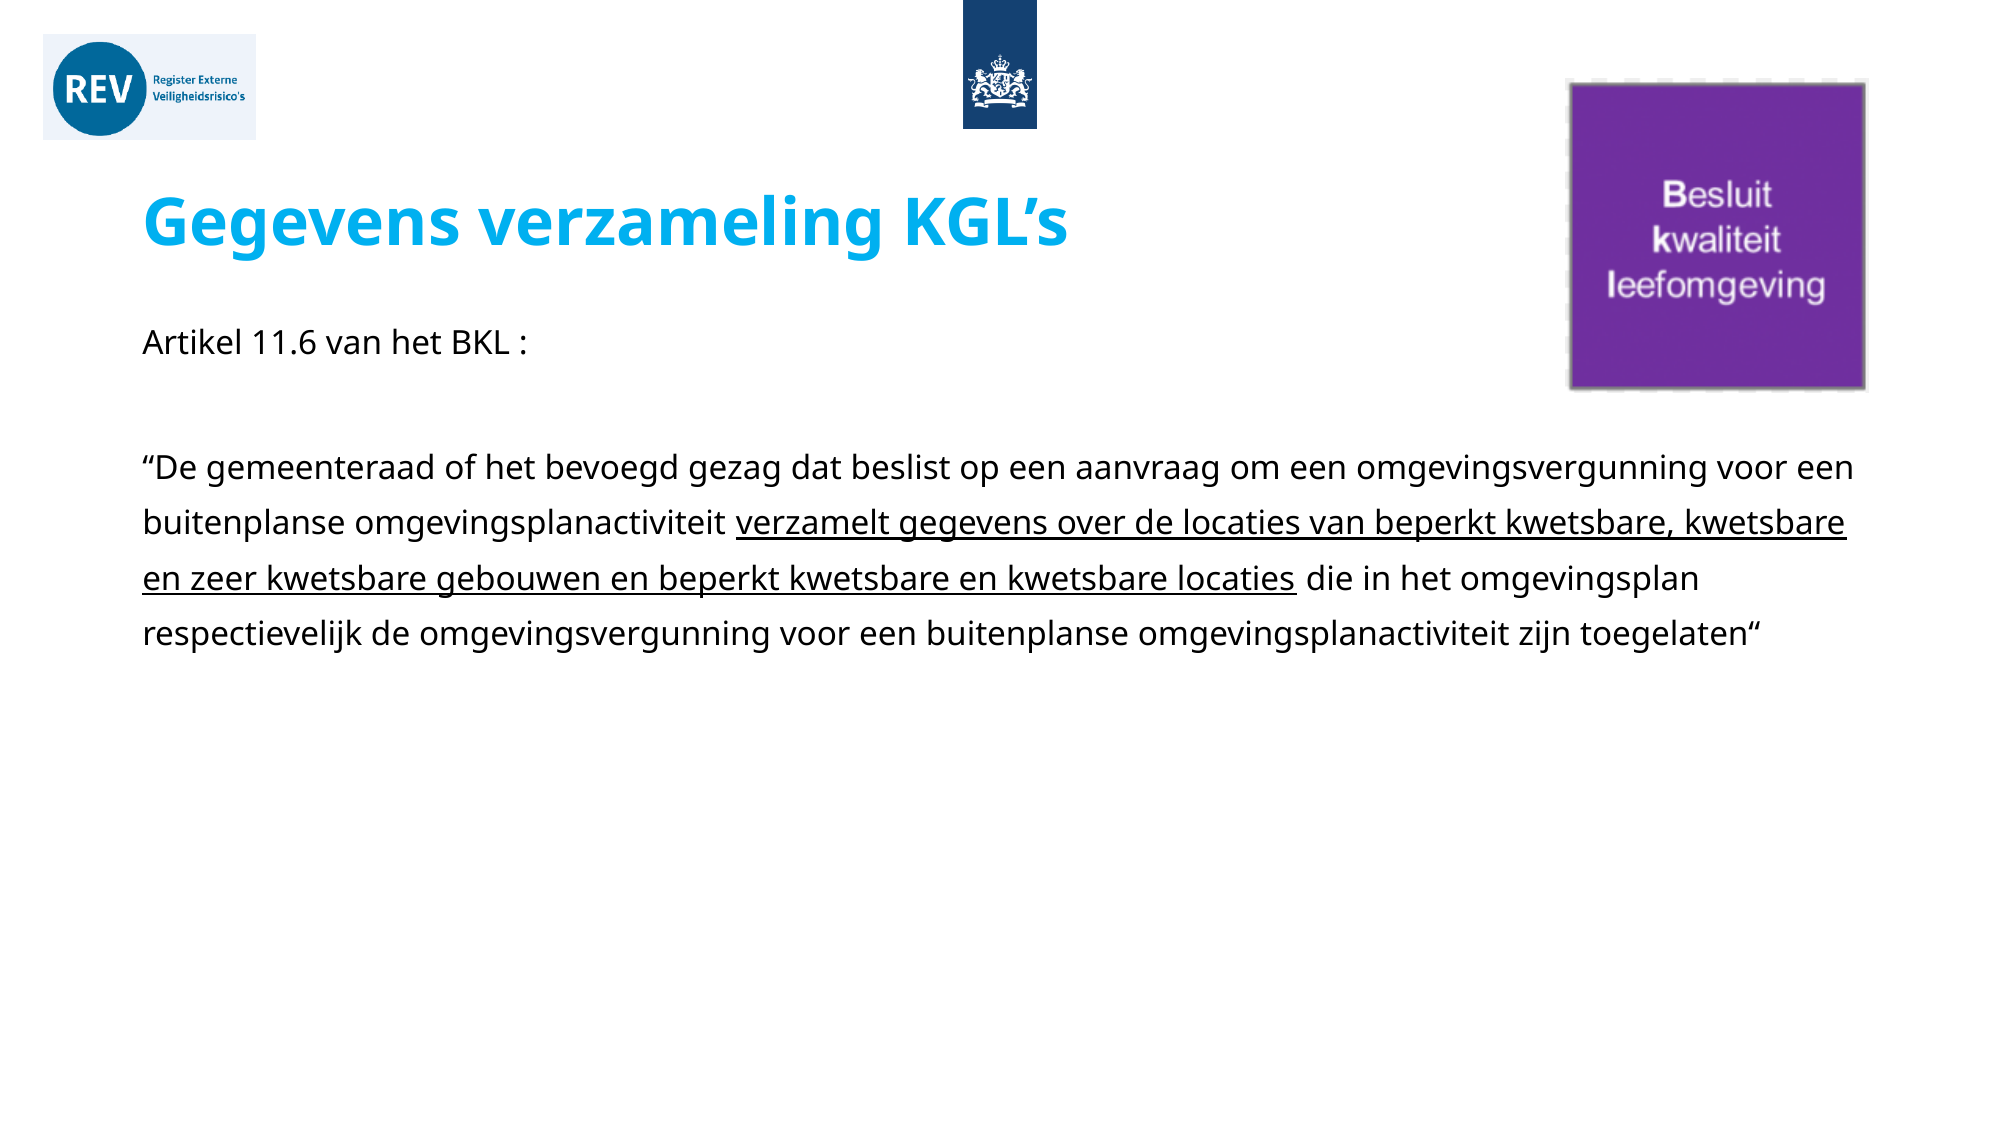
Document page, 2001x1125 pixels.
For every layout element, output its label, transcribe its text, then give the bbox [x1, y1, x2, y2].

title Gegevens verzameling KGL’s [127, 172, 1559, 267]
picture [963, 0, 1037, 129]
picture [1564, 77, 1869, 393]
picture [43, 34, 256, 140]
list Artikel 11.6 van het BKL : “De gemeenteraad of het bevoegd gezag dat beslist op een aanvraag om een omgevingsvergunning voor een buitenplanse omgevingsplanactiviteit verzamelt gegevens over de locaties van beperkt kwetsbare, kwetsbare en zeer kwetsbare gebouwen en beperkt kwetsbare en kwetsbare locaties die in het omgevingsplan respectievelijk de omgevingsvergunning voor een buitenplanse omgevingsplanactiviteit zijn toegelaten“ [127, 298, 1875, 1012]
